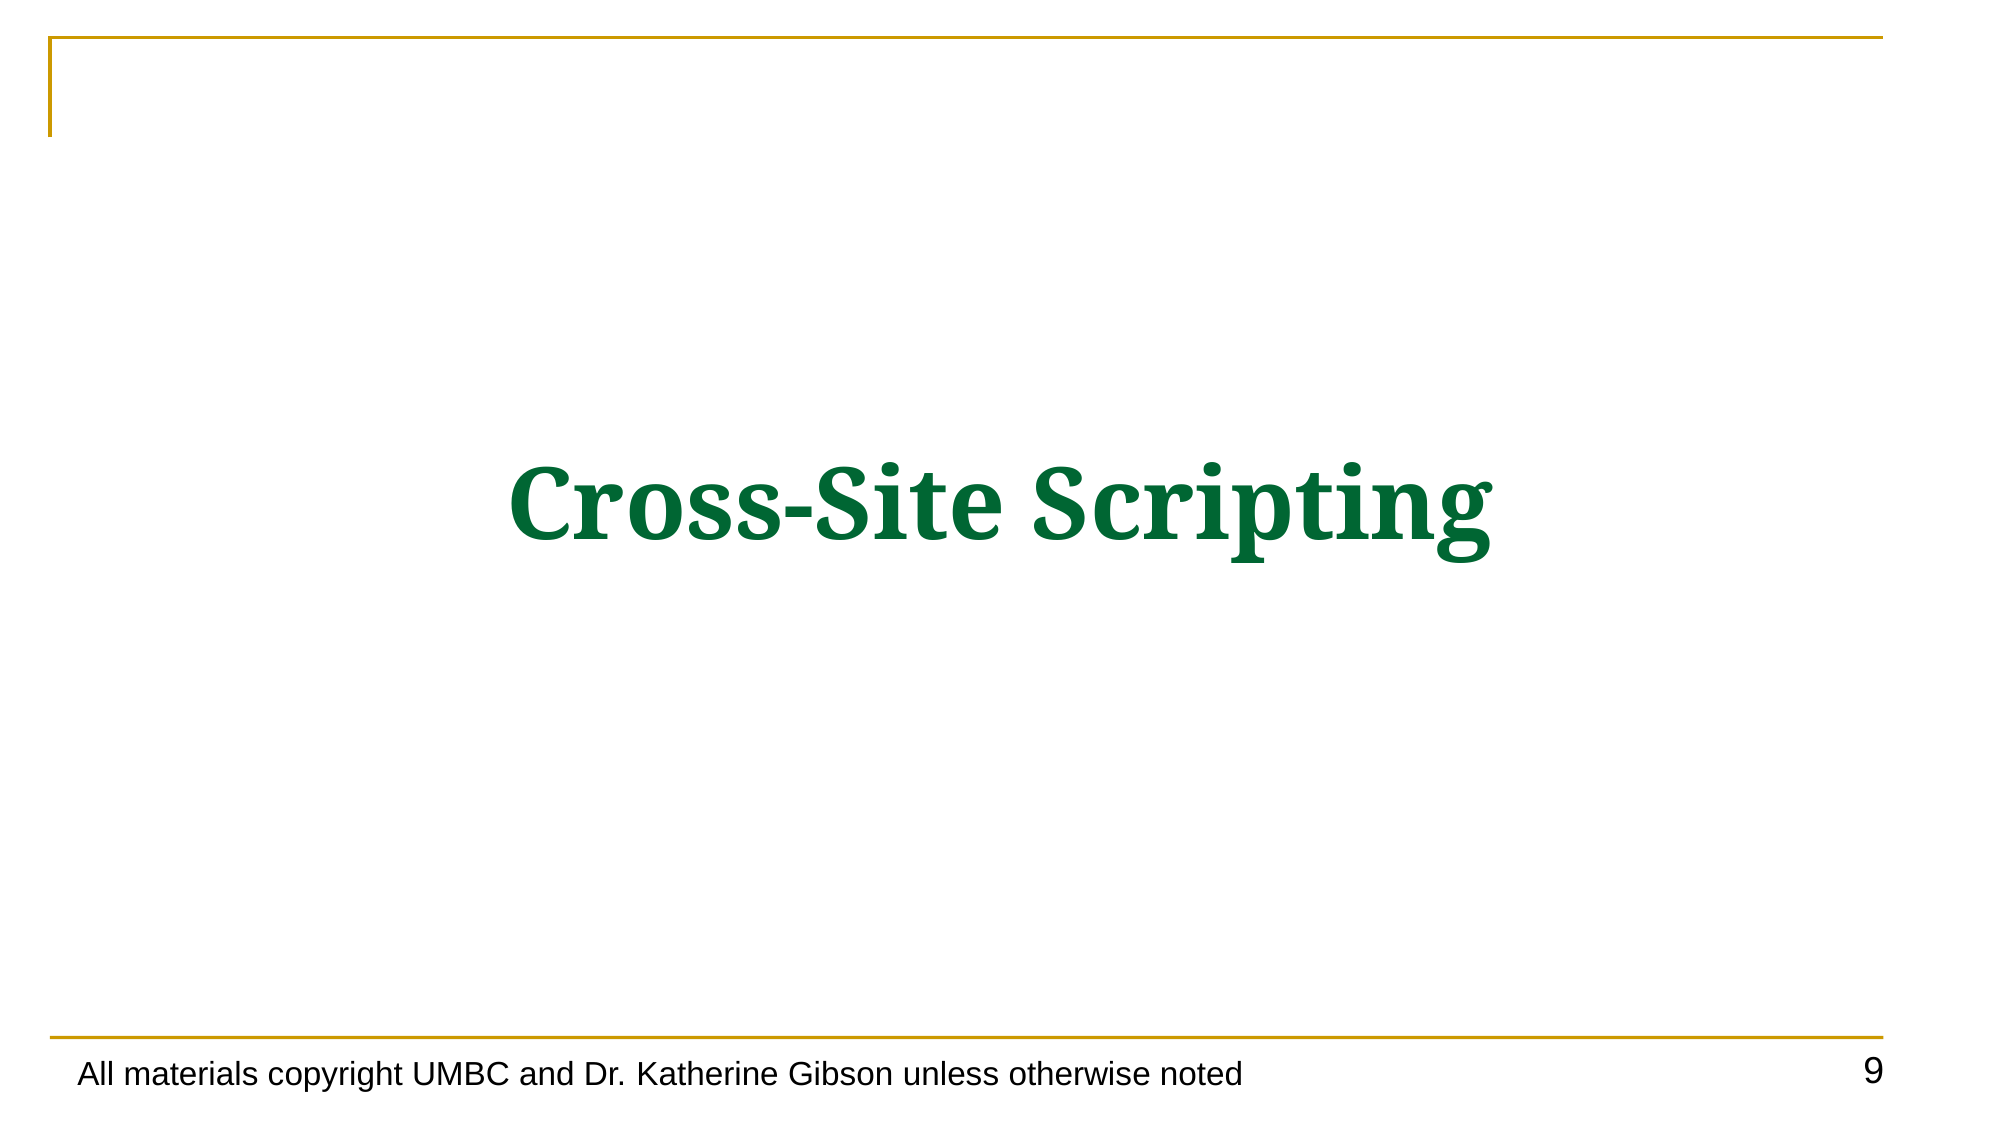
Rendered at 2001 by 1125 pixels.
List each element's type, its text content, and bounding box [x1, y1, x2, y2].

title Cross-Site Scripting [150, 375, 1850, 625]
